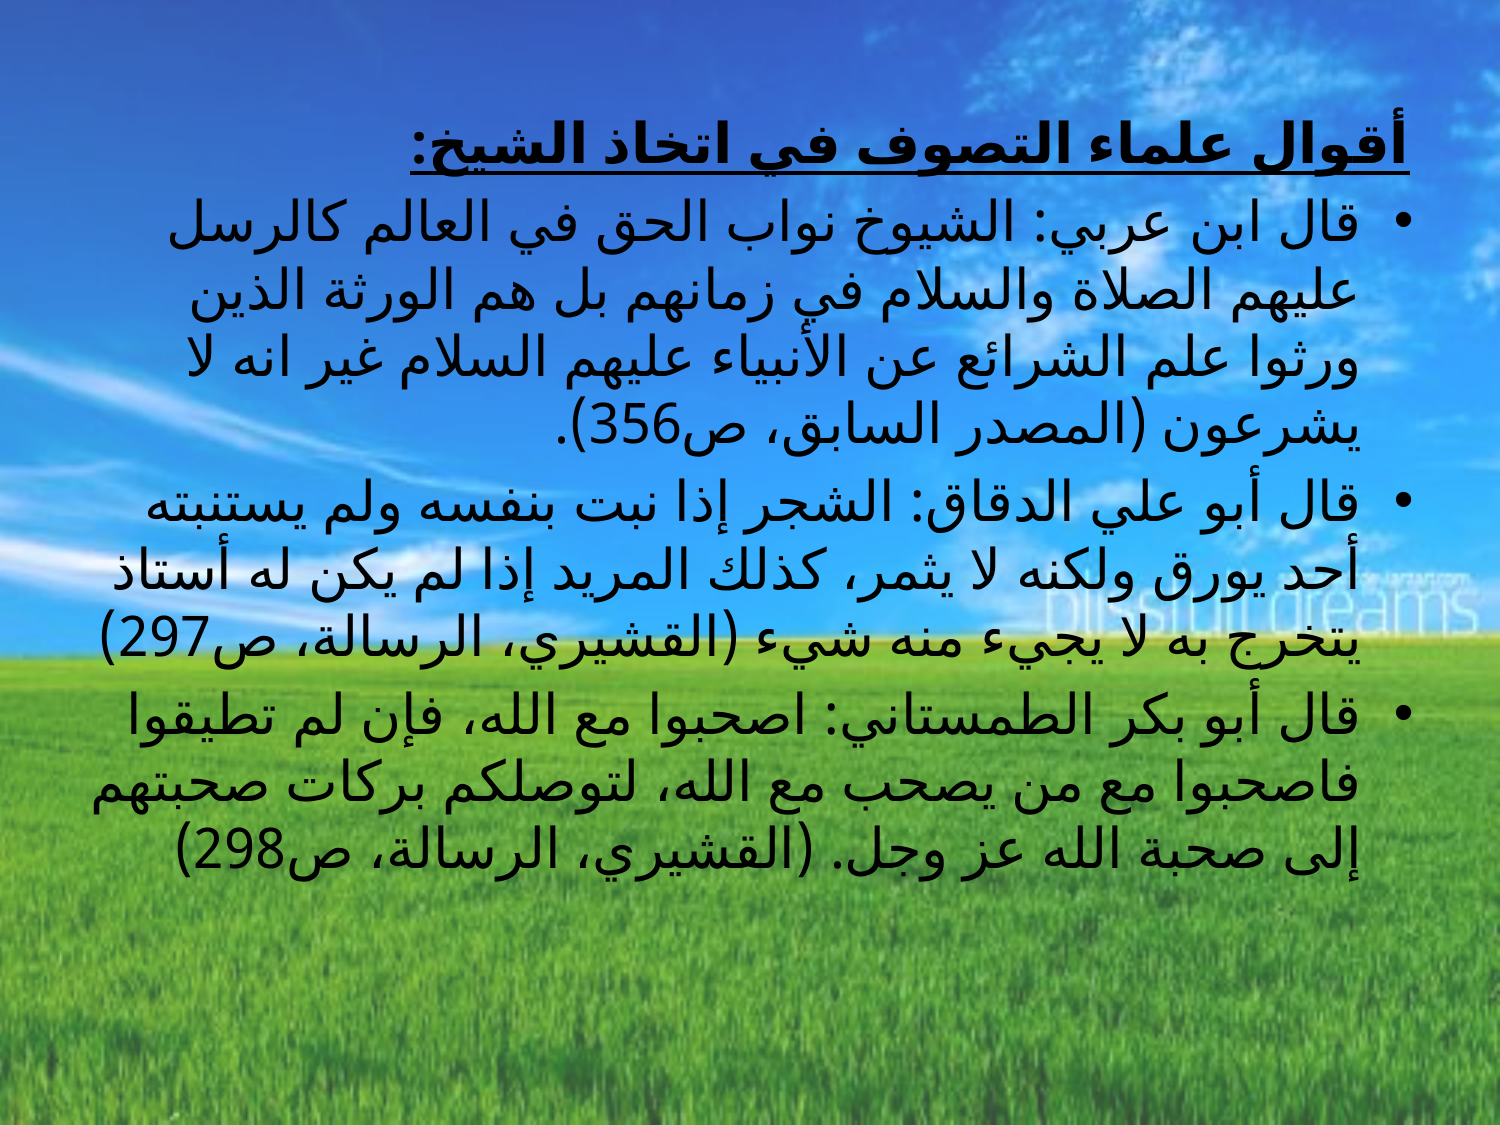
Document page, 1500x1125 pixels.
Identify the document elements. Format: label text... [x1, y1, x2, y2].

list أقوال علماء التصوف في اتخاذ الشيخ: قال ابن عربي: الشيوخ نواب الحق في العالم كالرسل عليهم الصلاة والسلام في زمانهم بل هم الورثة الذين ورثوا علم الشرائع عن الأنبياء عليهم السلام غير انه لا يشرعون (المصدر السابق، ص356). قال أبو علي الدقاق: الشجر إذا نبت بنفسه ولم يستنبته أحد يورق ولكنه لا يثمر، كذلك المريد إذا لم يكن له أستاذ يتخرج به لا يجيء منه شيء (القشيري، الرسالة، ص297) قال أبو بكر الطمستاني: اصحبوا مع الله، فإن لم تطيقوا فاصحبوا مع من يصحب مع الله، لتوصلكم بركات صحبتهم إلى صحبة الله عز وجل. (القشيري، الرسالة، ص298) [75, 99, 1425, 1005]
